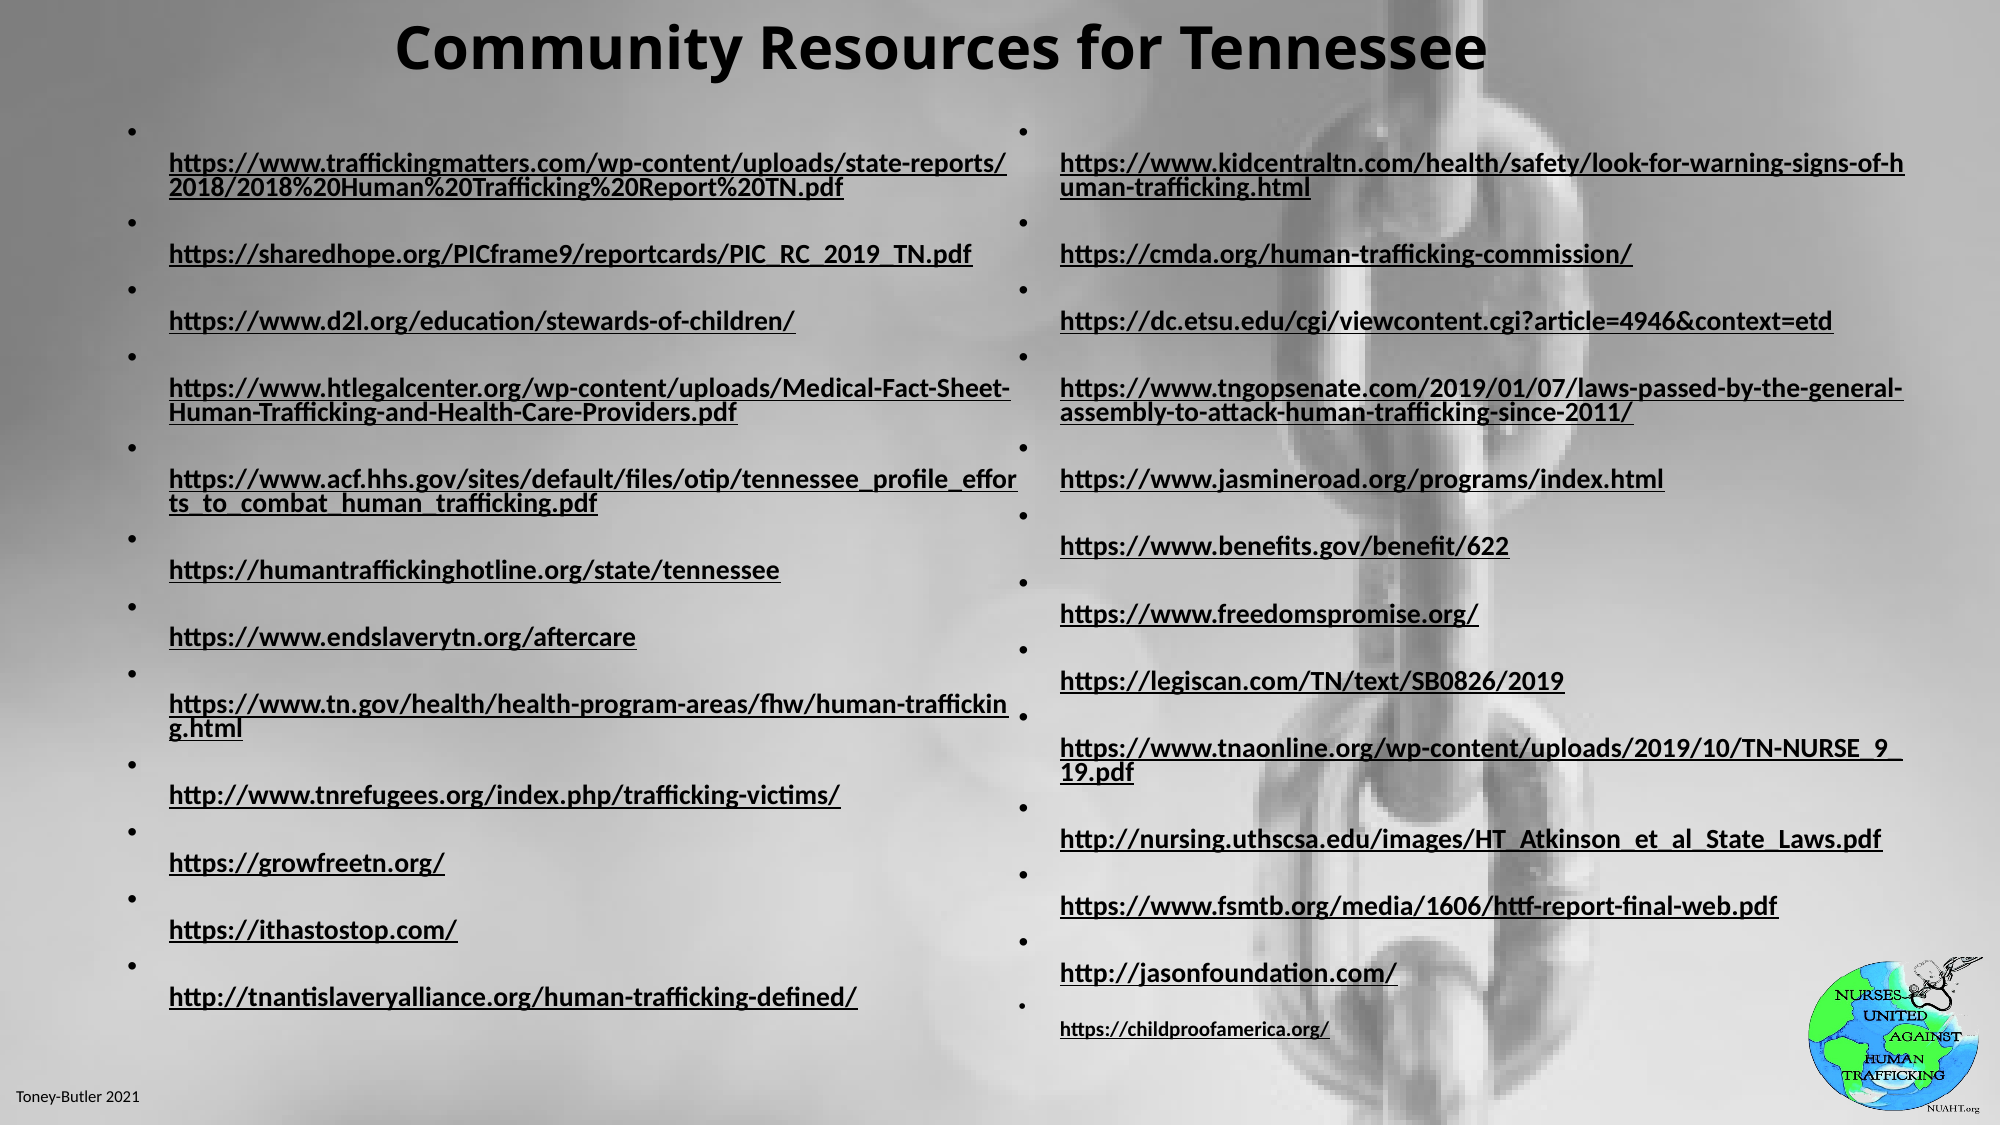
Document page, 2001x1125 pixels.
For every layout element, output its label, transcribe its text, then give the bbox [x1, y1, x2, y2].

picture [1804, 957, 1983, 1114]
text_box Toney-Butler 2021 [1, 1078, 156, 1114]
title Community Resources for Tennessee [79, 10, 1805, 91]
list https://www.traffickingmatters.com/wp-content/uploads/state-reports/2018/2018%20Human%20Trafficking%20Report%20TN.pdf https://sharedhope.org/PICframe9/reportcards/PIC_RC_2019_TN.pdf https://www.d2l.org/education/stewards-of-children/ https://www.htlegalcenter.org/wp-content/uploads/Medical-Fact-Sheet-Human-Trafficking-and-Health-Care-Providers.pdf https://www.acf.hhs.gov/sites/default/files/otip/tennessee_profile_efforts_to_combat_human_trafficking.pdf https://humantraffickinghotline.org/state/tennessee https://www.endslaverytn.org/aftercare https://www.tn.gov/health/health-program-areas/fhw/human-trafficking.html http://www.tnrefugees.org/index.php/trafficking-victims/ https://growfreetn.org/ https://ithastostop.com/ http://tnantislaveryalliance.org/human-trafficking-defined/ https://www.kidcentraltn.com/health/safety/look-for-warning-signs-of-human-trafficking.html https://cmda.org/human-trafficking-commission/ https://dc.etsu.edu/cgi/viewcontent.cgi?article=4946&context=etd https://www.tngopsenate.com/2019/01/07/laws-passed-by-the-general-assembly-to-attack-human-trafficking-since-2011/ https://www.jasmineroad.org/programs/index.html https://www.benefits.gov/benefit/622 https://www.freedomspromise.org/ https://legiscan.com/TN/text/SB0826/2019 https://www.tnaonline.org/wp-content/uploads/2019/10/TN-NURSE_9_19.pdf http://nursing.uthscsa.edu/images/HT_Atkinson_et_al_State_Laws.pdf https://www.fsmtb.org/media/1606/httf-report-final-web.pdf http://jasonfoundation.com/ https://childproofamerica.org/ [112, 111, 1925, 1032]
